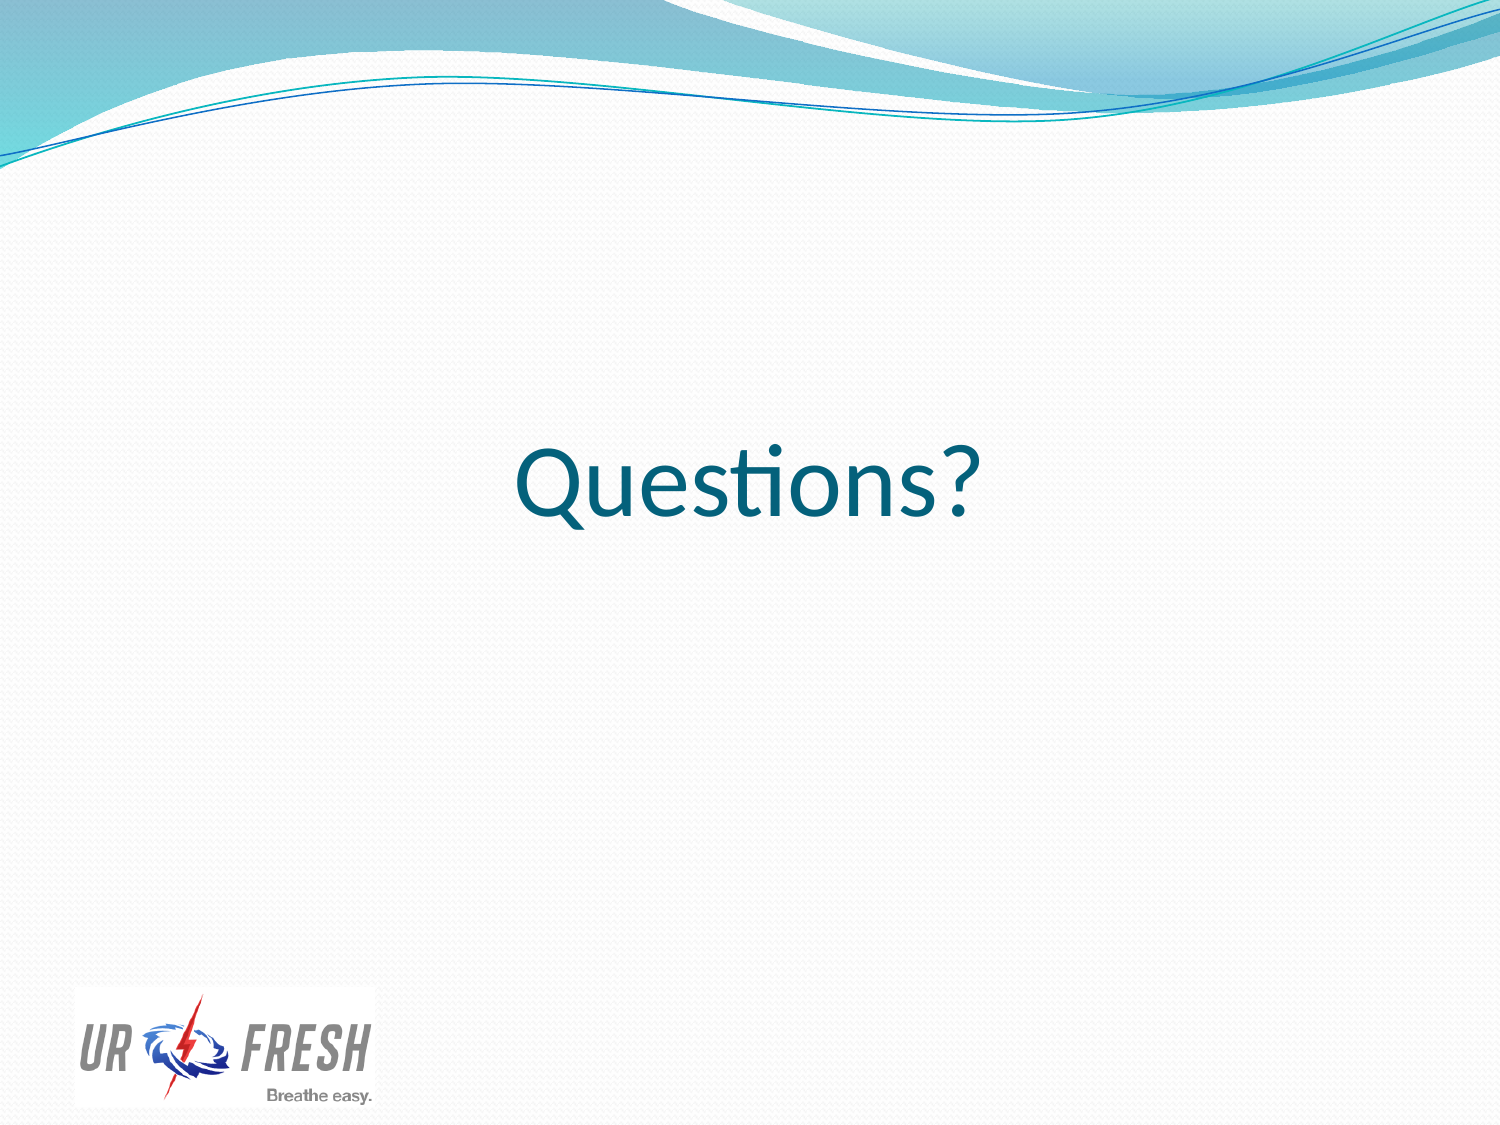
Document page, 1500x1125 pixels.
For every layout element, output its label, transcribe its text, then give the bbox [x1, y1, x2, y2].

title Questions? [75, 350, 1425, 538]
picture [75, 987, 375, 1107]
